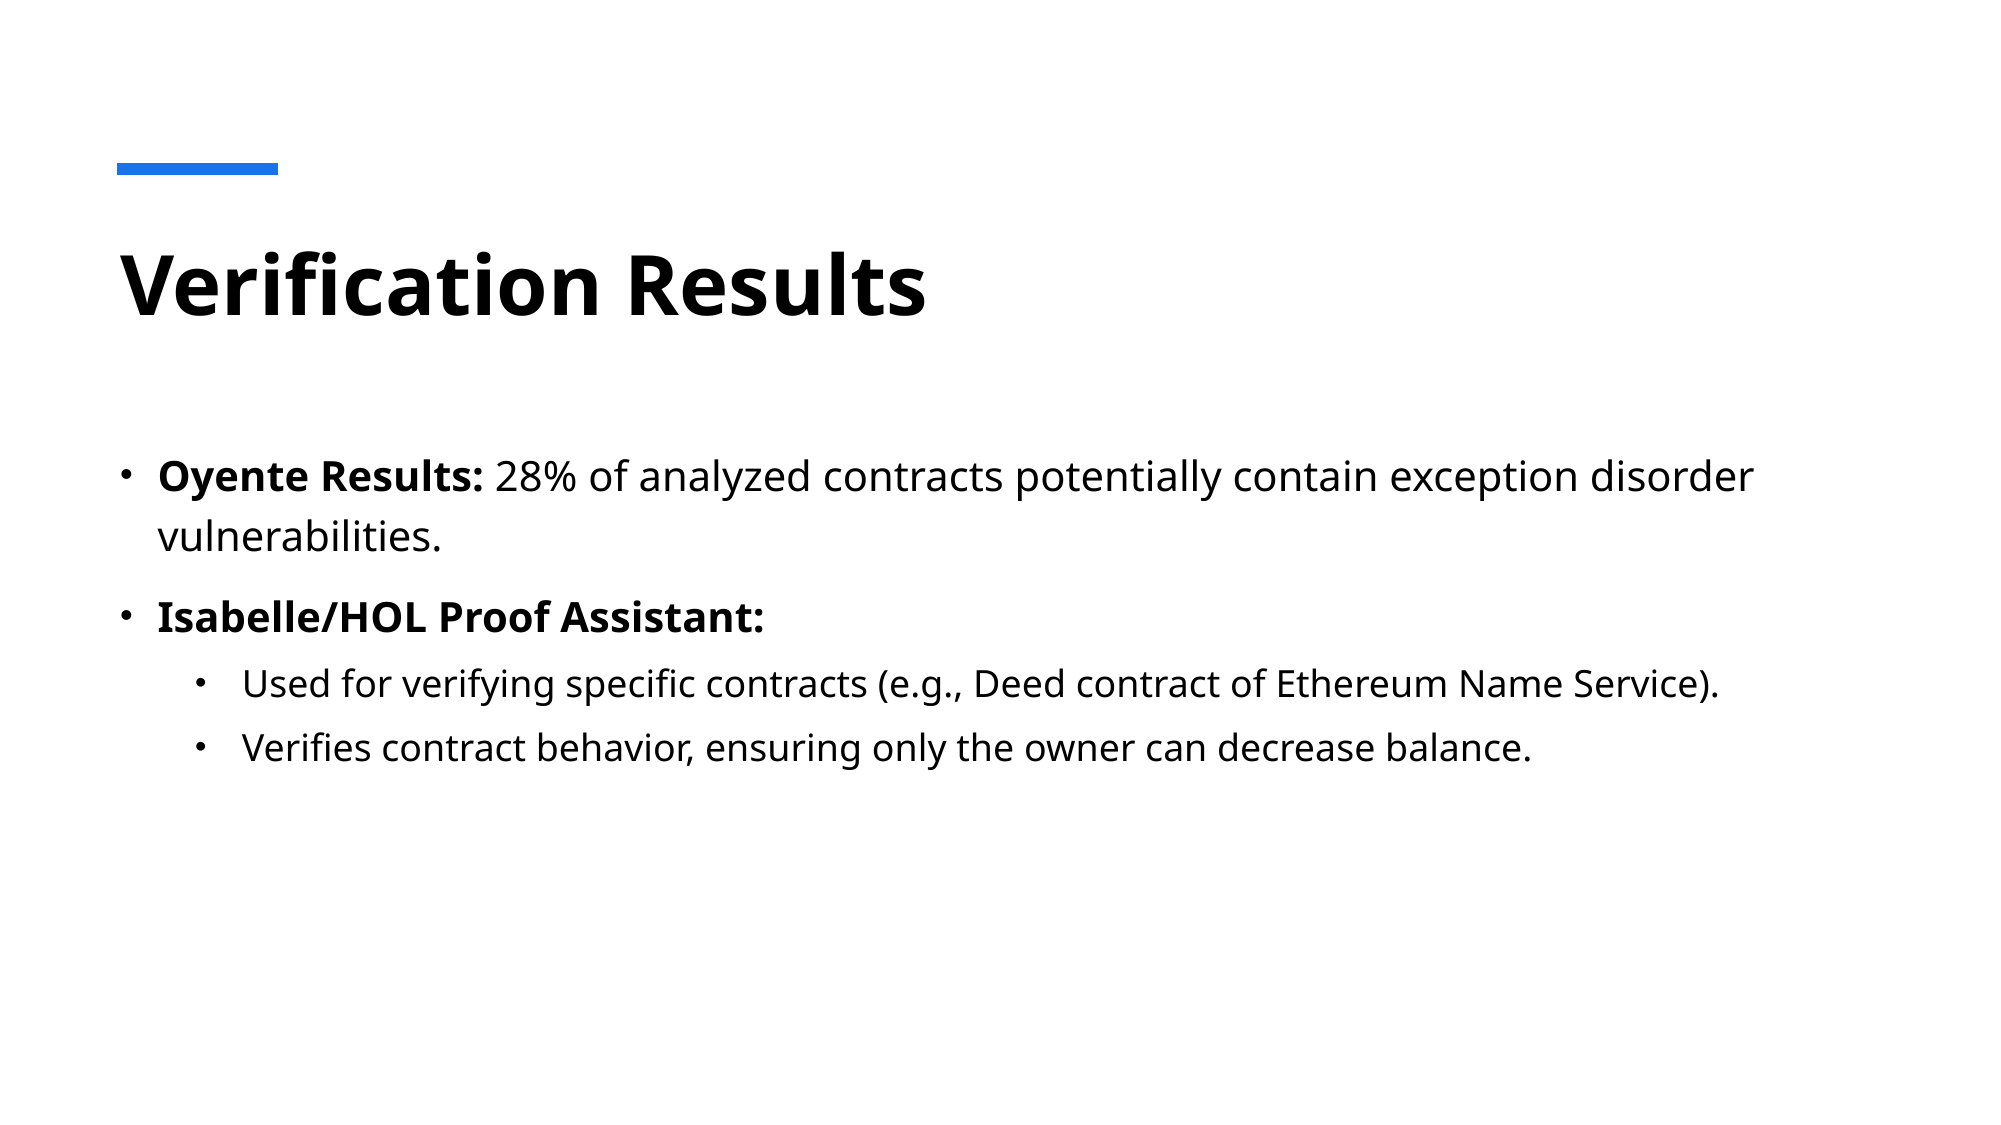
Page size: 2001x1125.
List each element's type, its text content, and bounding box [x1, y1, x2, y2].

list Oyente Results: 28% of analyzed contracts potentially contain exception disorder vulnerabilities. Isabelle/HOL Proof Assistant: Used for verifying specific contracts (e.g., Deed contract of Ethereum Name Service). Verifies contract behavior, ensuring only the owner can decrease balance. [105, 431, 1892, 1017]
title Verification Results [105, 224, 1892, 405]
